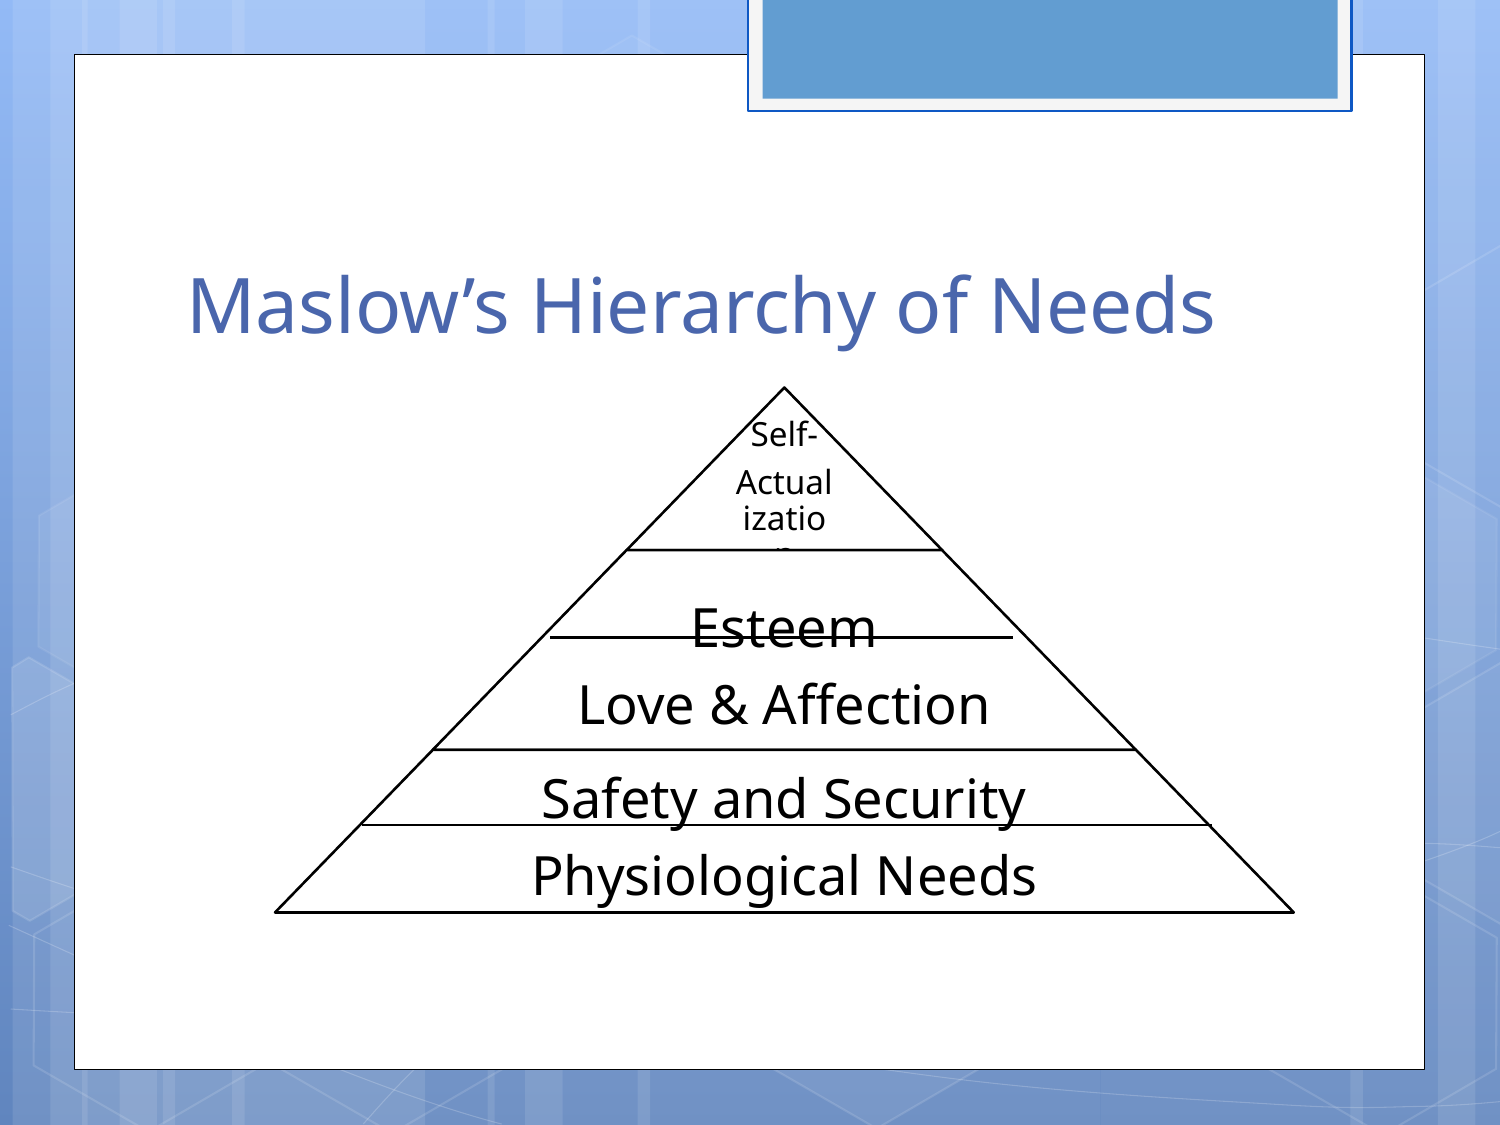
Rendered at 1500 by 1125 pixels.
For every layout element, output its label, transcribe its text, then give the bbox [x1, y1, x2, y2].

title Maslow’s Hierarchy of Needs [171, 168, 1324, 357]
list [274, 387, 1294, 913]
